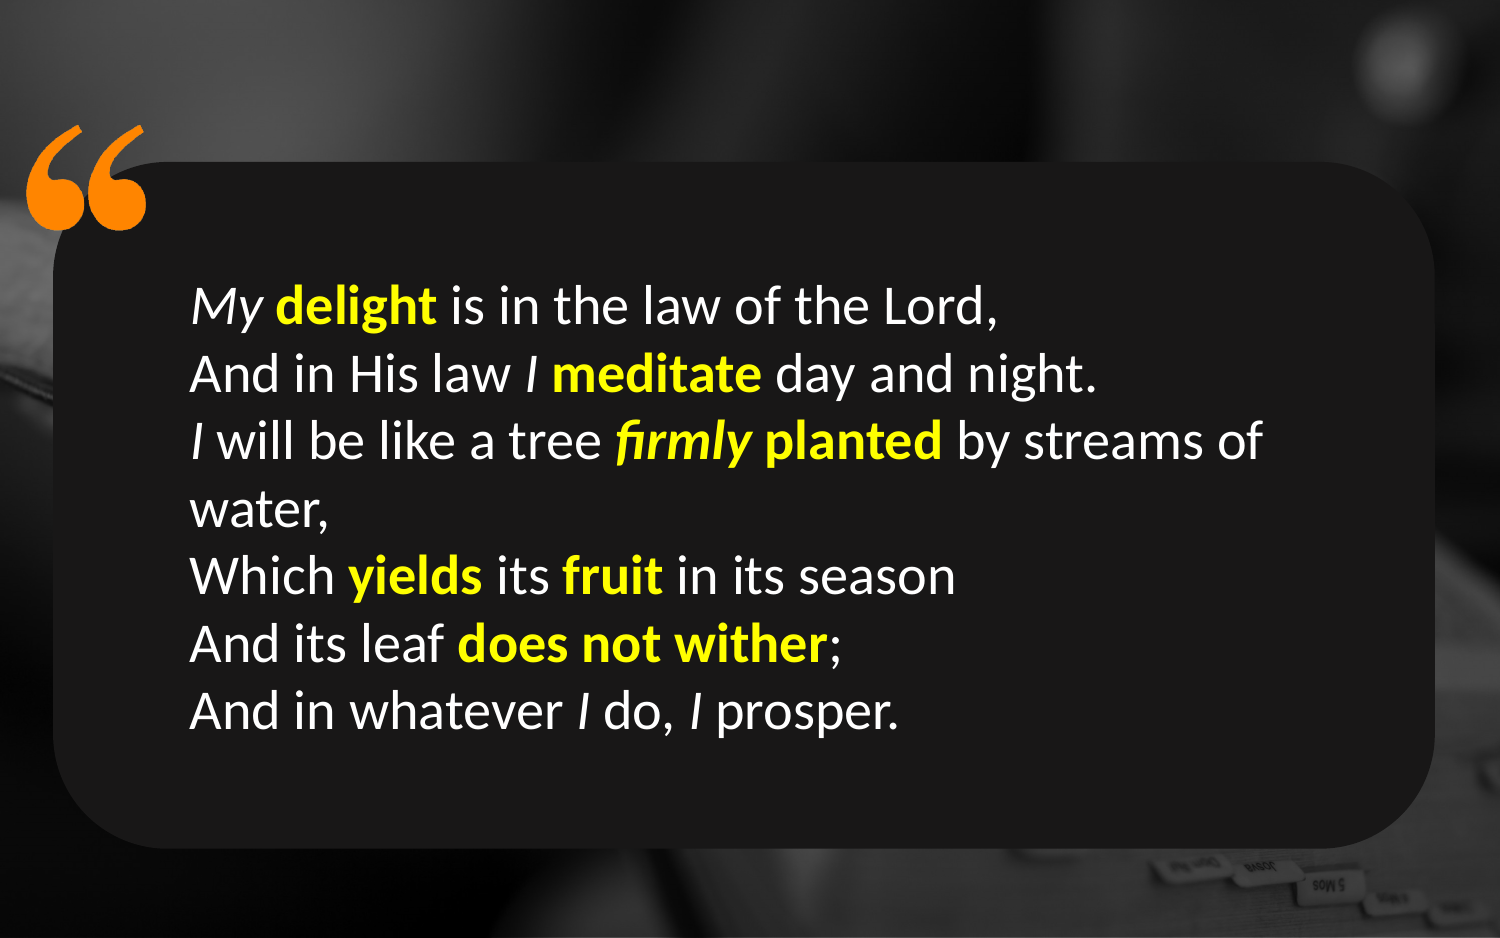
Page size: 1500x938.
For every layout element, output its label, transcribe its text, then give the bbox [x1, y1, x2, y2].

picture [21, 118, 152, 238]
text_box My delight is in the law of the Lord, And in His law I meditate day and night. I will be like a tree firmly planted by streams of water, Which yields its fruit in its season And its leaf does not wither; And in whatever I do, I prosper. [174, 261, 1326, 749]
text_box [52, 160, 1436, 850]
text_box [0, 0, 1500, 938]
